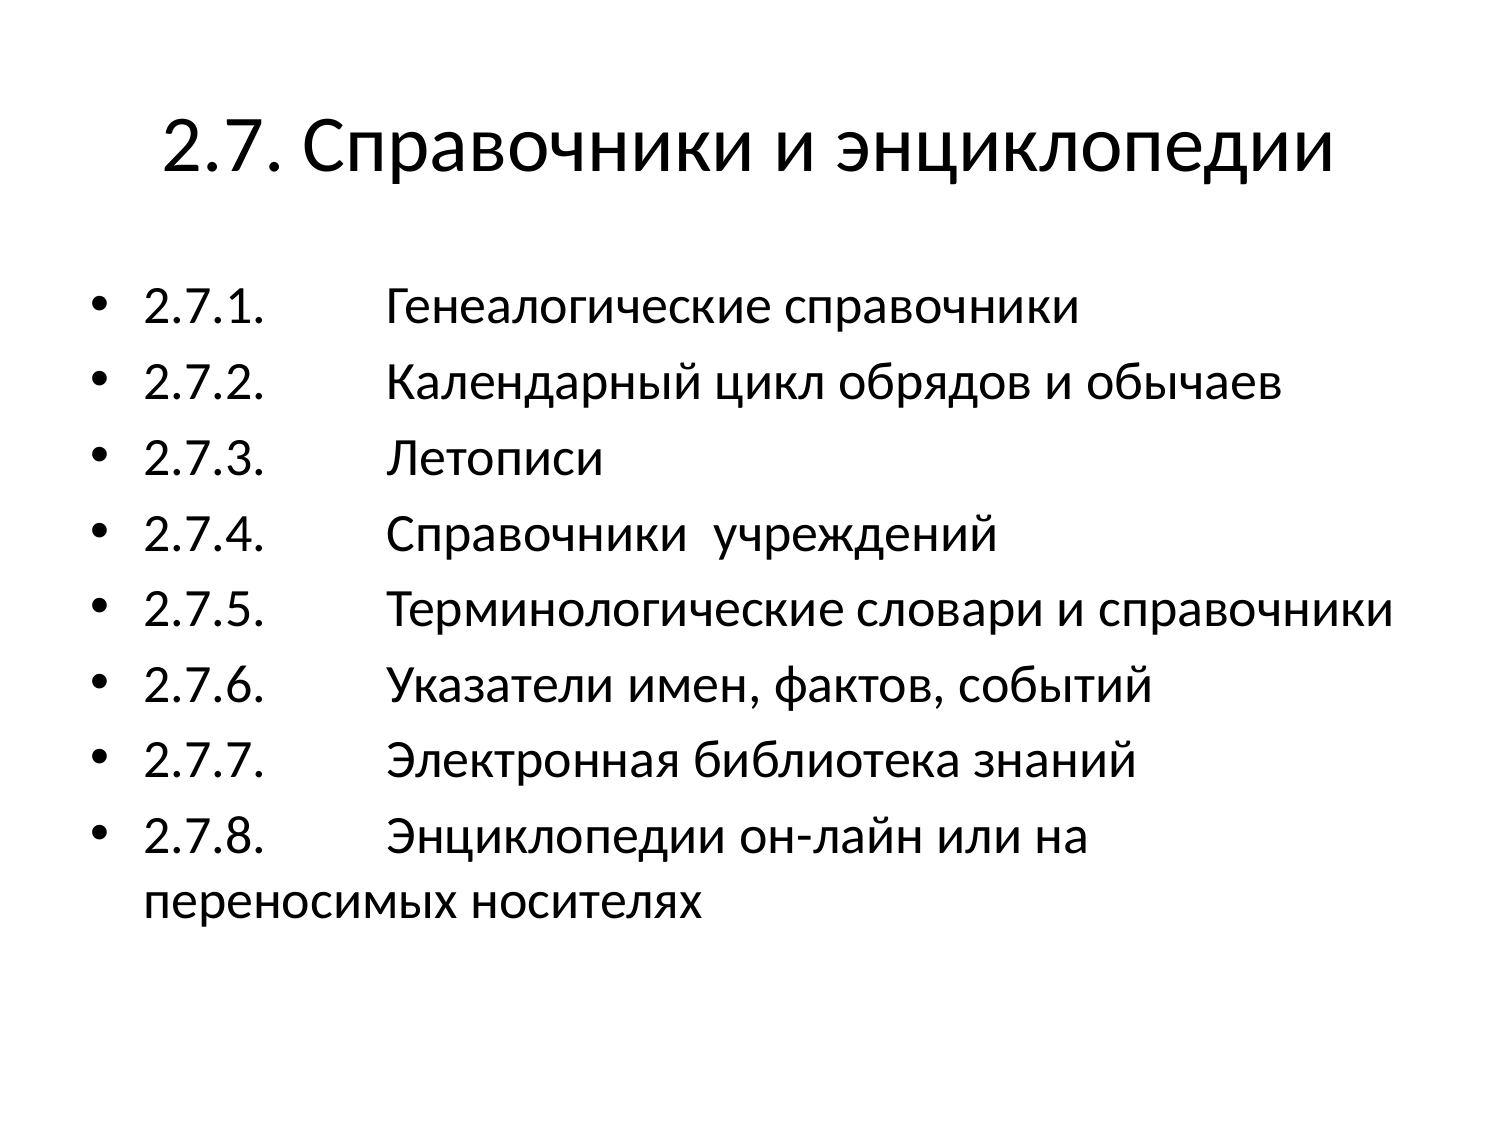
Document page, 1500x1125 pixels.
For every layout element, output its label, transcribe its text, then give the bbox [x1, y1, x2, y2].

title 2.7. Справочники и энциклопедии [75, 45, 1425, 233]
list 2.7.1. Генеалогические справочники 2.7.2. Календарный цикл обрядов и обычаев 2.7.3. Летописи 2.7.4. Справочники учреждений 2.7.5. Терминологические словари и справочники 2.7.6. Указатели имен, фактов, событий 2.7.7. Электронная библиотека знаний 2.7.8. Энциклопедии он-лайн или на переносимых носителях [75, 262, 1425, 1005]
